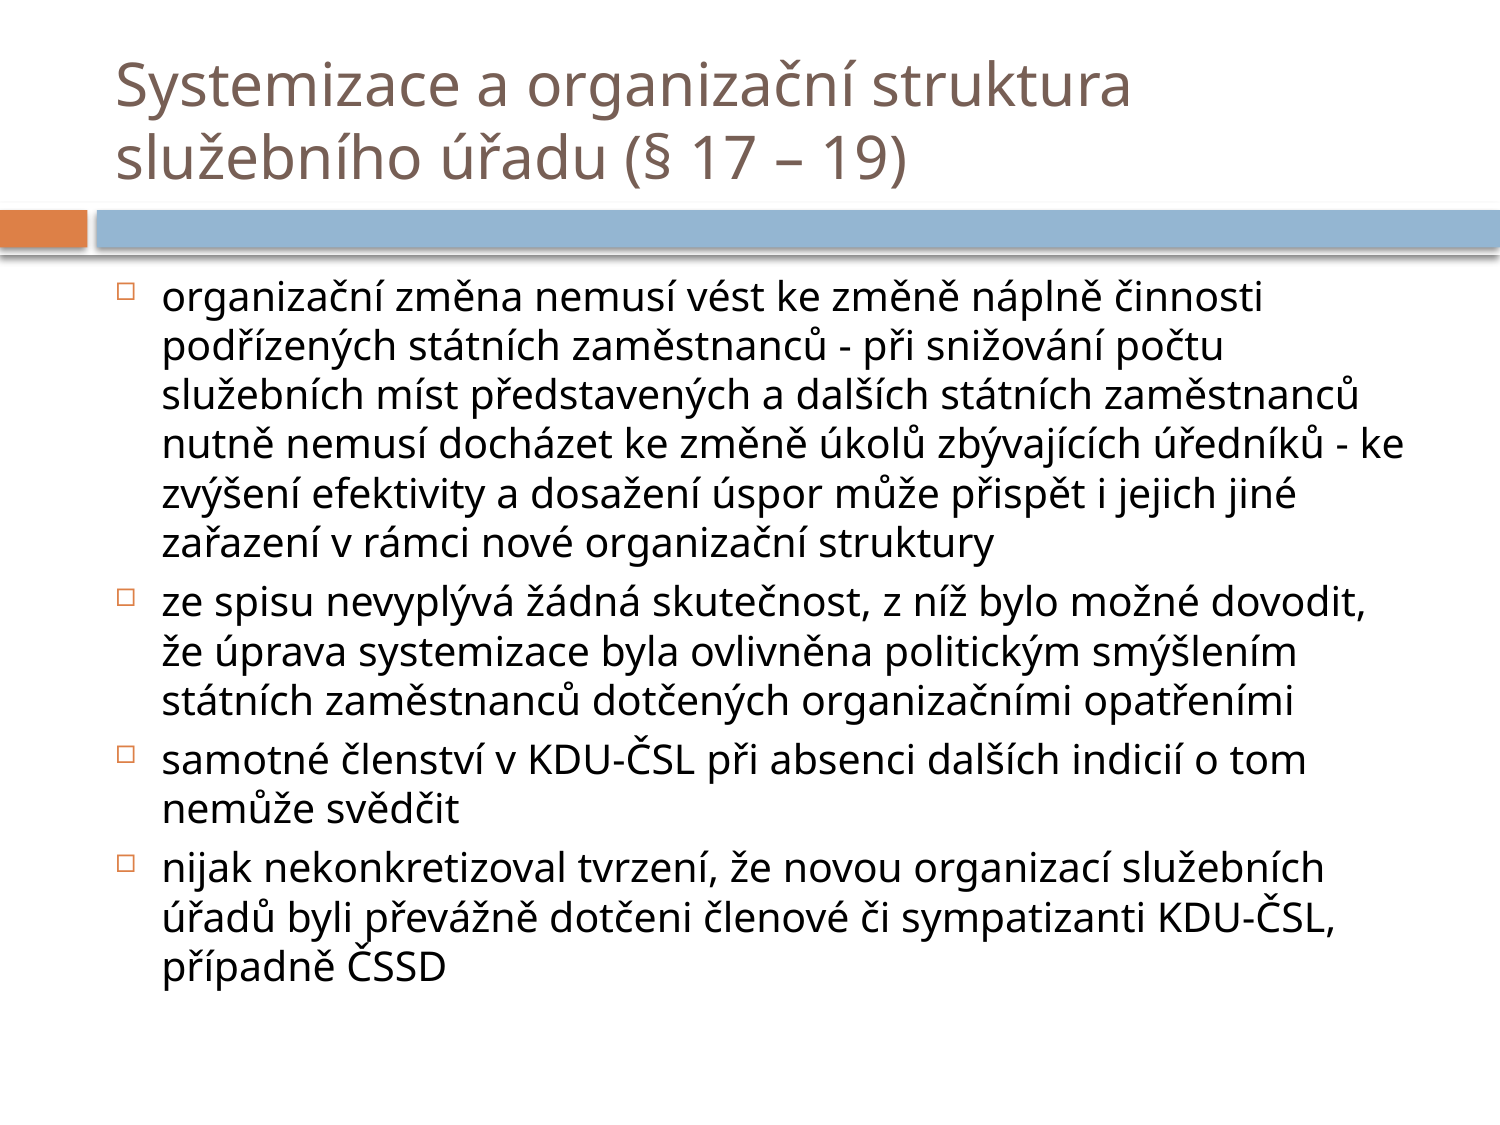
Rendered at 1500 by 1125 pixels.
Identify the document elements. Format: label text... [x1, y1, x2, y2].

title Systemizace a organizační struktura služebního úřadu (§ 17 – 19) [100, 37, 1438, 200]
list organizační změna nemusí vést ke změně náplně činnosti podřízených státních zaměstnanců - při snižování počtu služebních míst představených a dalších státních zaměstnanců nutně nemusí docházet ke změně úkolů zbývajících úředníků - ke zvýšení efektivity a dosažení úspor může přispět i jejich jiné zařazení v rámci nové organizační struktury ze spisu nevyplývá žádná skutečnost, z níž bylo možné dovodit, že úprava systemizace byla ovlivněna politickým smýšlením státních zaměstnanců dotčených organizačními opatřeními samotné členství v KDU-ČSL při absenci dalších indicií o tom nemůže svědčit nijak nekonkretizoval tvrzení, že novou organizací služebních úřadů byli převážně dotčeni členové či sympatizanti KDU-ČSL, případně ČSSD [100, 262, 1438, 1000]
